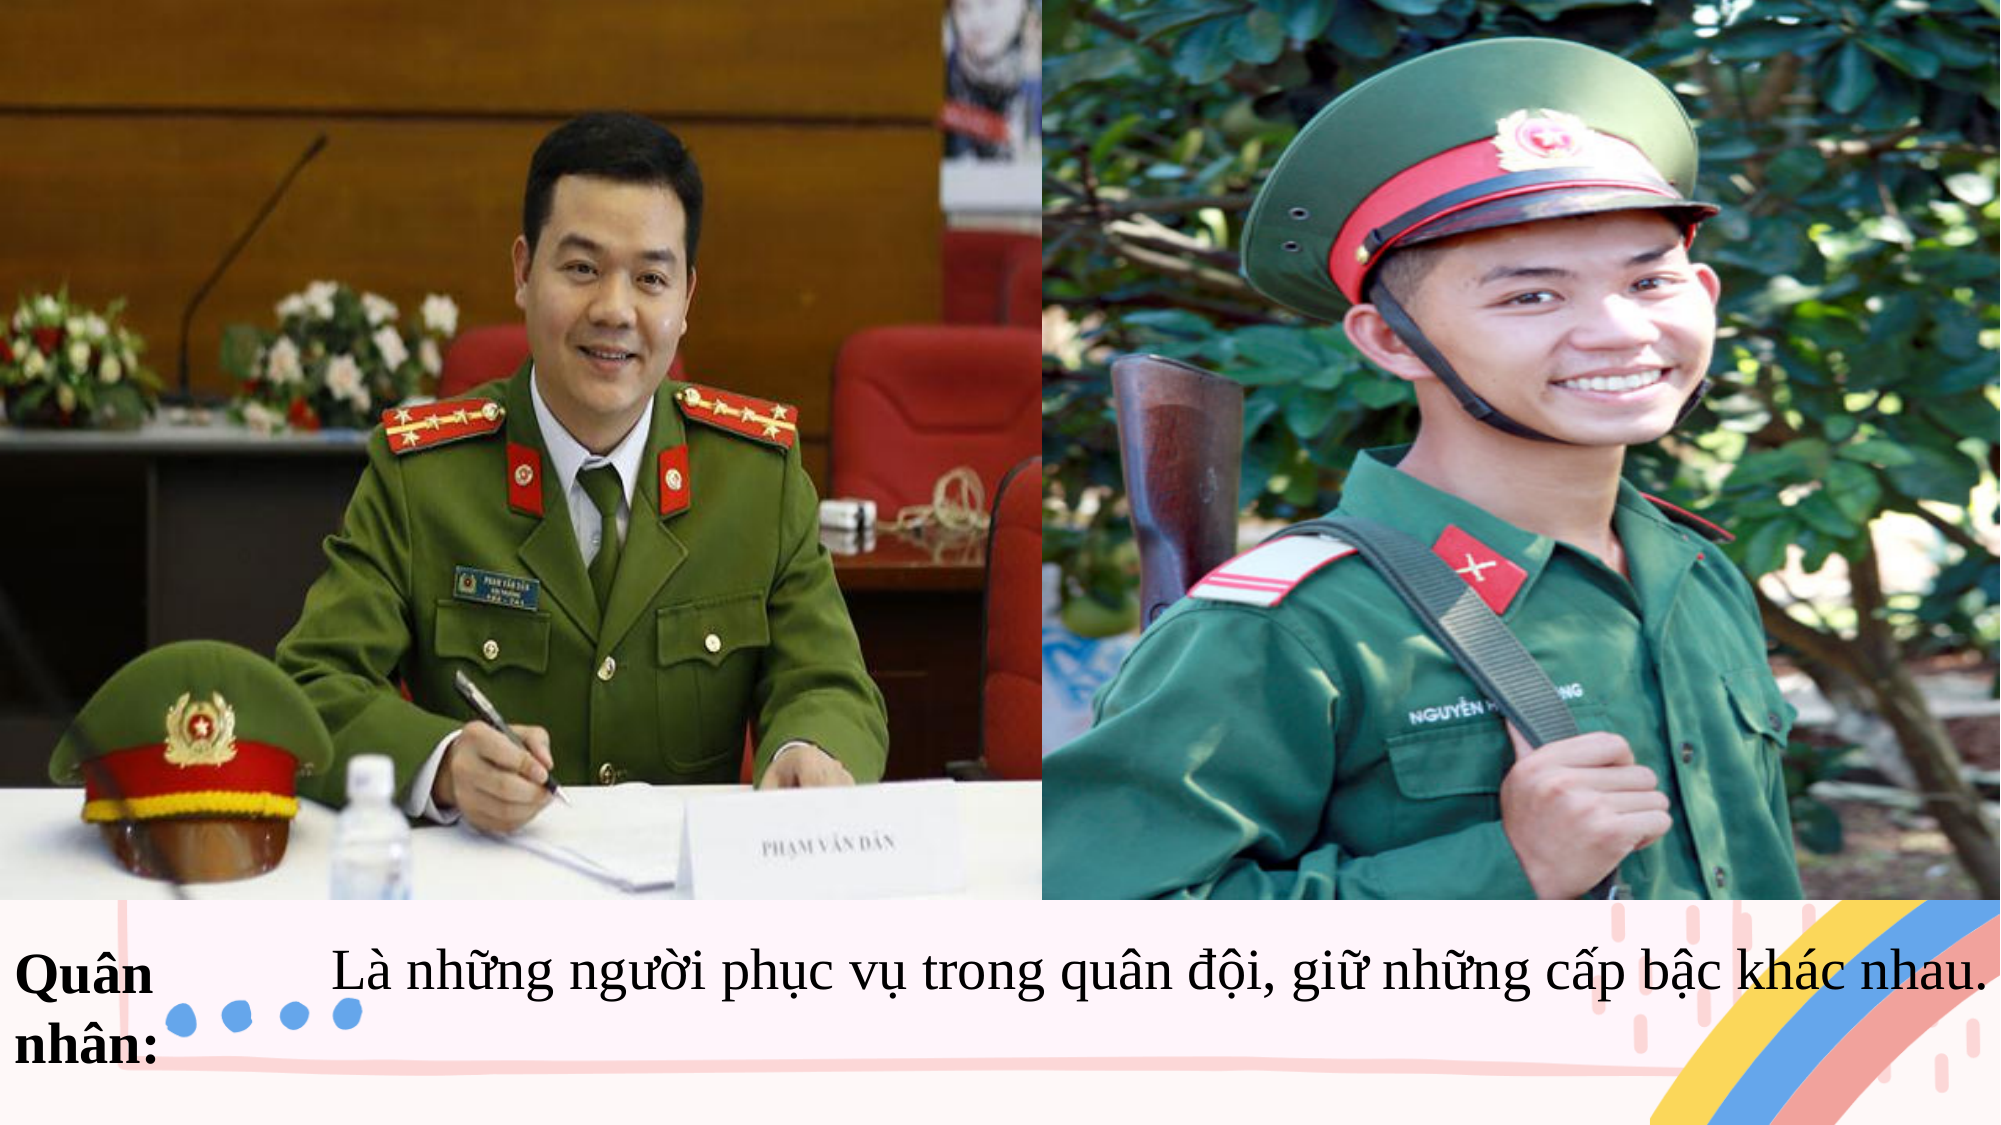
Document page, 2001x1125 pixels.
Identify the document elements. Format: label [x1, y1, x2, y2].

picture [0, 1014, 2000, 1125]
picture [0, 0, 2000, 923]
text_box [0, 923, 2000, 1014]
